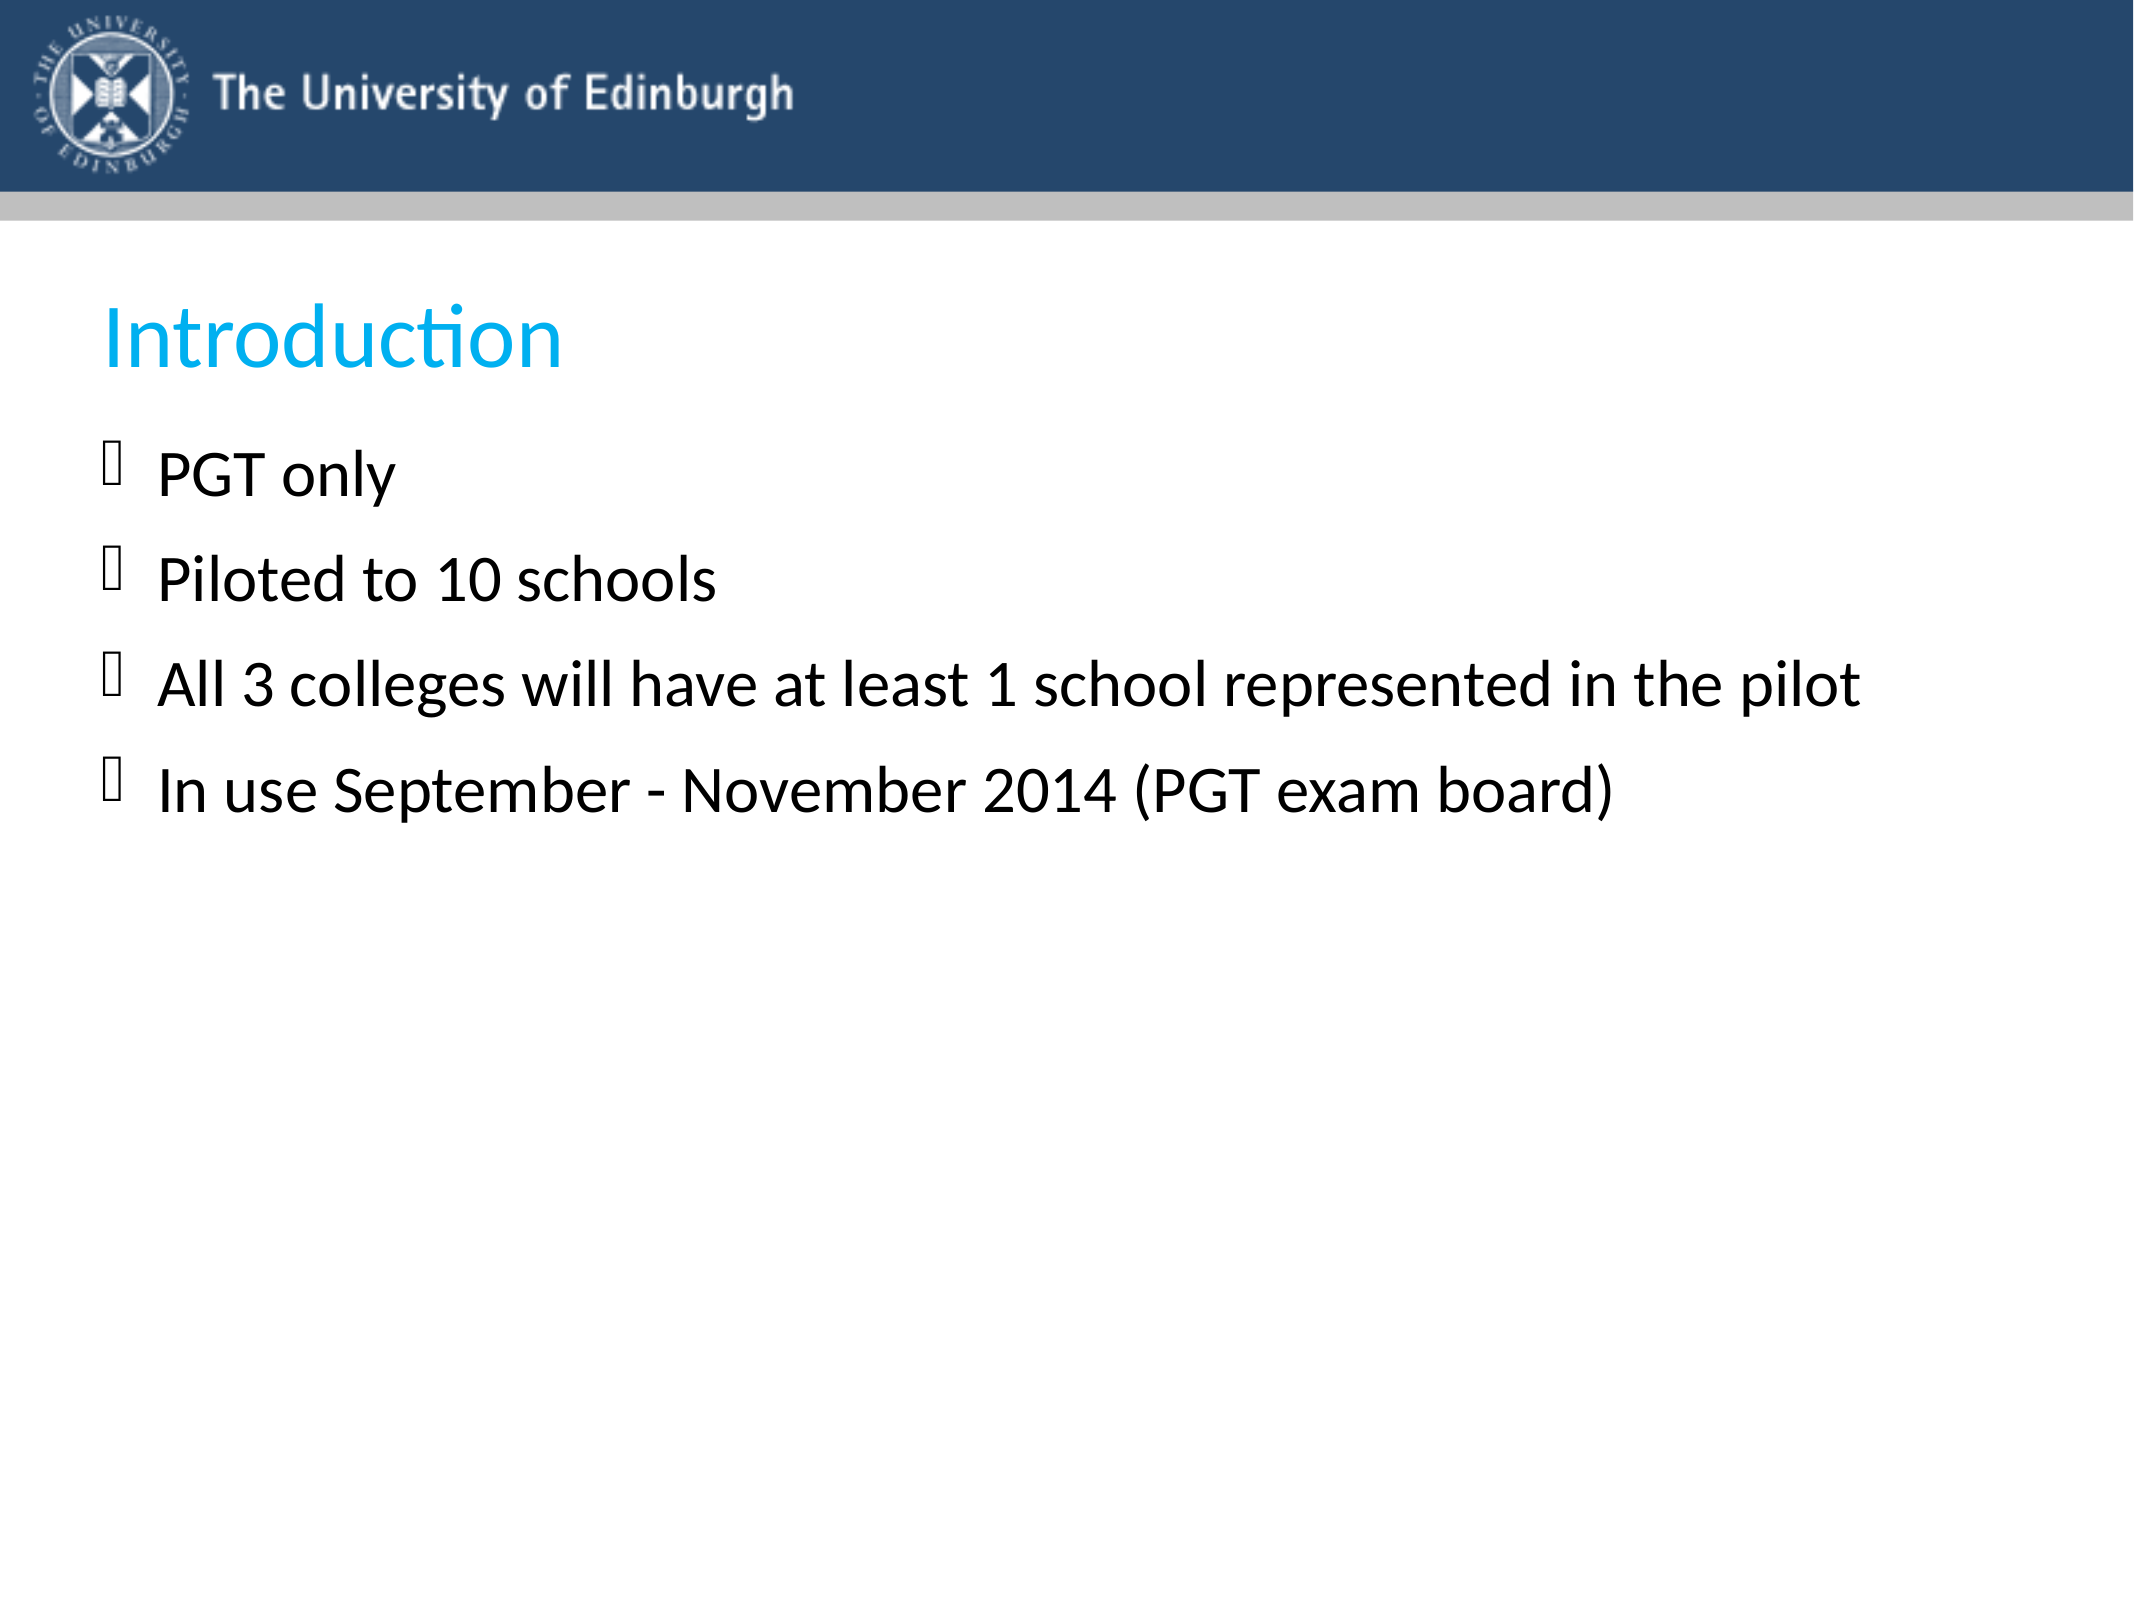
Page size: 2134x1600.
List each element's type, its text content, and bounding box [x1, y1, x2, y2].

title Introduction [93, 241, 2040, 394]
picture [0, 6, 836, 177]
text_box PGT only Piloted to 10 schools All 3 colleges will have at least 1 school represented in the pilot In use September - November 2014 (PGT exam board) [86, 410, 2024, 833]
